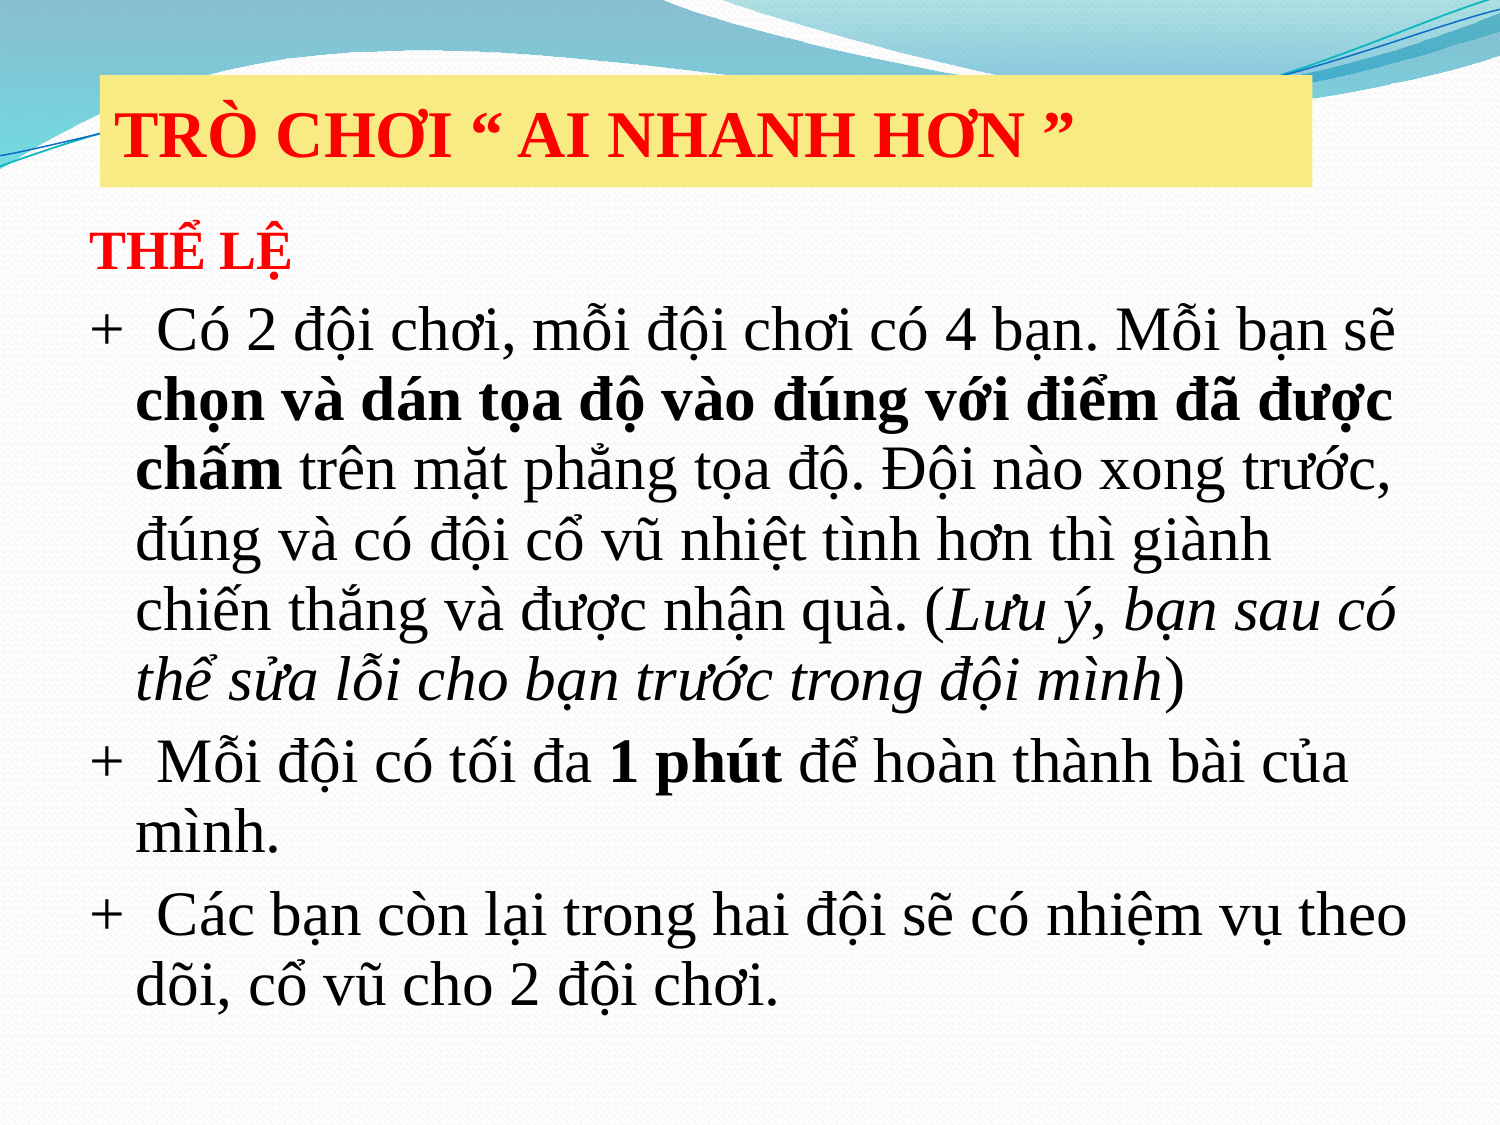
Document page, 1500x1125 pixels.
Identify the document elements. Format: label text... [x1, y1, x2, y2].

list THỂ LỆ + Có 2 đội chơi, mỗi đội chơi có 4 bạn. Mỗi bạn sẽ chọn và dán tọa độ vào đúng với điểm đã được chấm trên mặt phẳng tọa độ. Đội nào xong trước, đúng và có đội cổ vũ nhiệt tình hơn thì giành chiến thắng và được nhận quà. (Lưu ý, bạn sau có thể sửa lỗi cho bạn trước trong đội mình) + Mỗi đội có tối đa 1 phút để hoàn thành bài của mình. + Các bạn còn lại trong hai đội sẽ có nhiệm vụ theo dõi, cổ vũ cho 2 đội chơi. [75, 212, 1425, 1038]
text_box TRÒ CHƠI “ AI NHANH HƠN ” [99, 75, 1313, 188]
